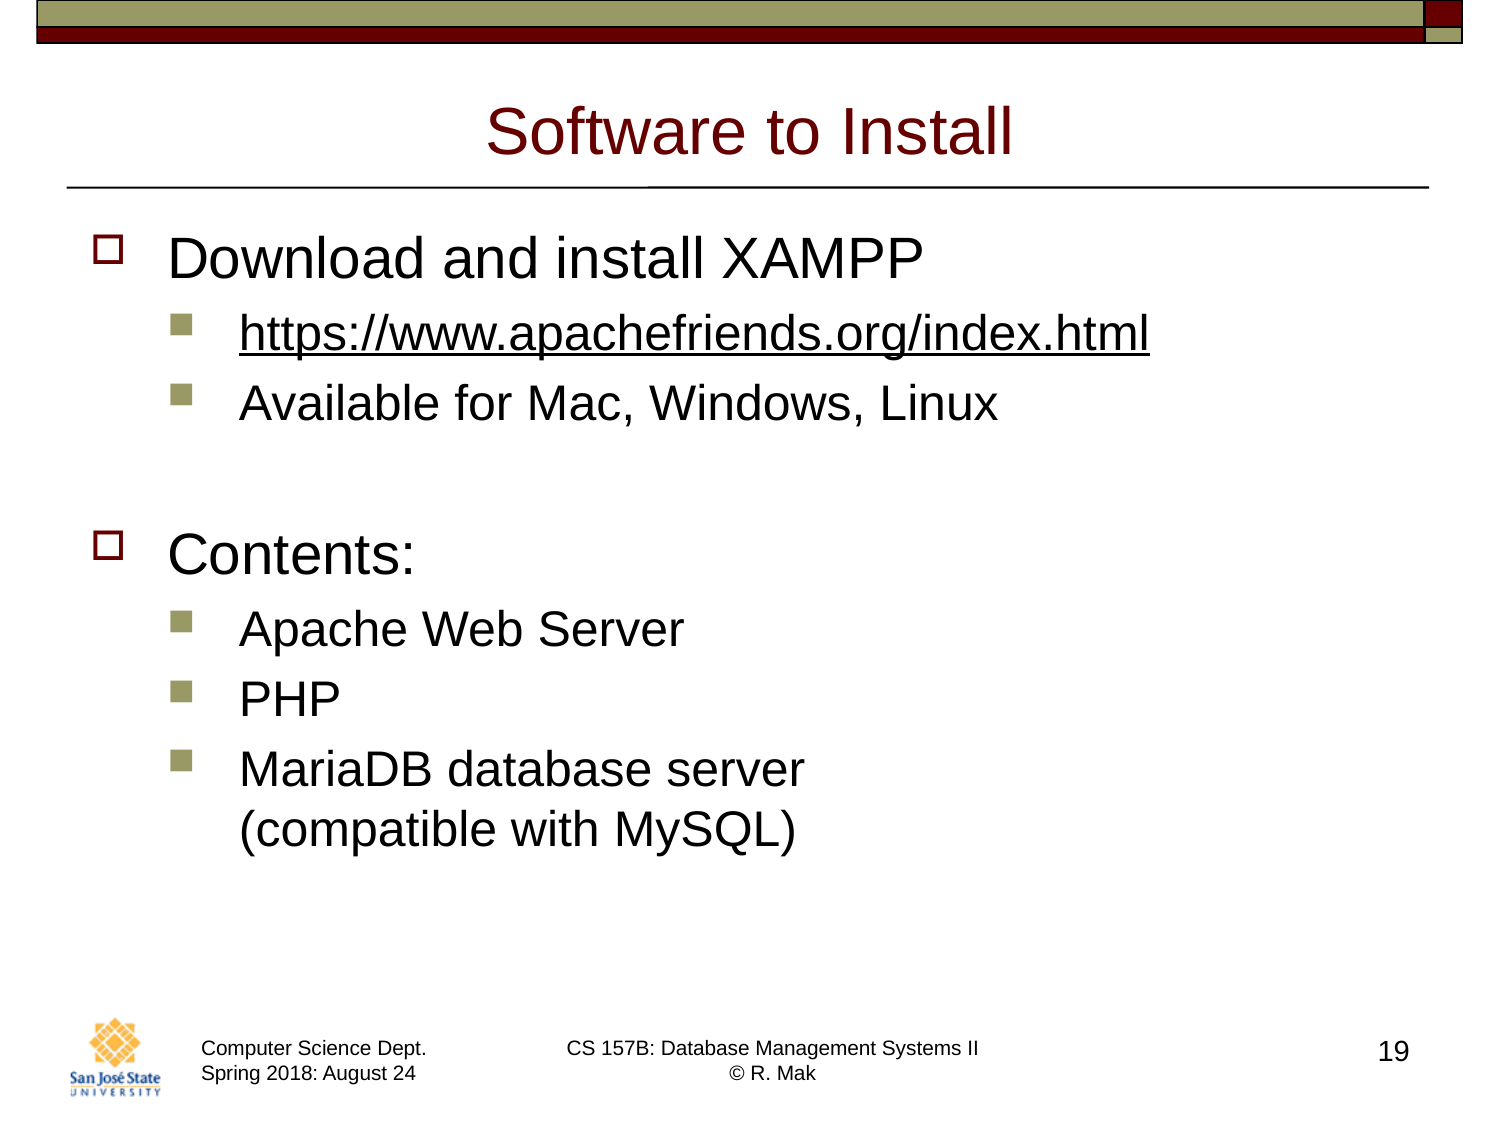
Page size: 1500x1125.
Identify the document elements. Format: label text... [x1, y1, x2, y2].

picture [60, 1012, 166, 1112]
slide_number 19 [1305, 1025, 1425, 1100]
list Download and install XAMPP https://www.apachefriends.org/index.html Available for Mac, Windows, Linux Contents: Apache Web Server PHP MariaDB database server (compatible with MySQL) [75, 212, 1425, 1006]
title Software to Install [75, 67, 1425, 175]
